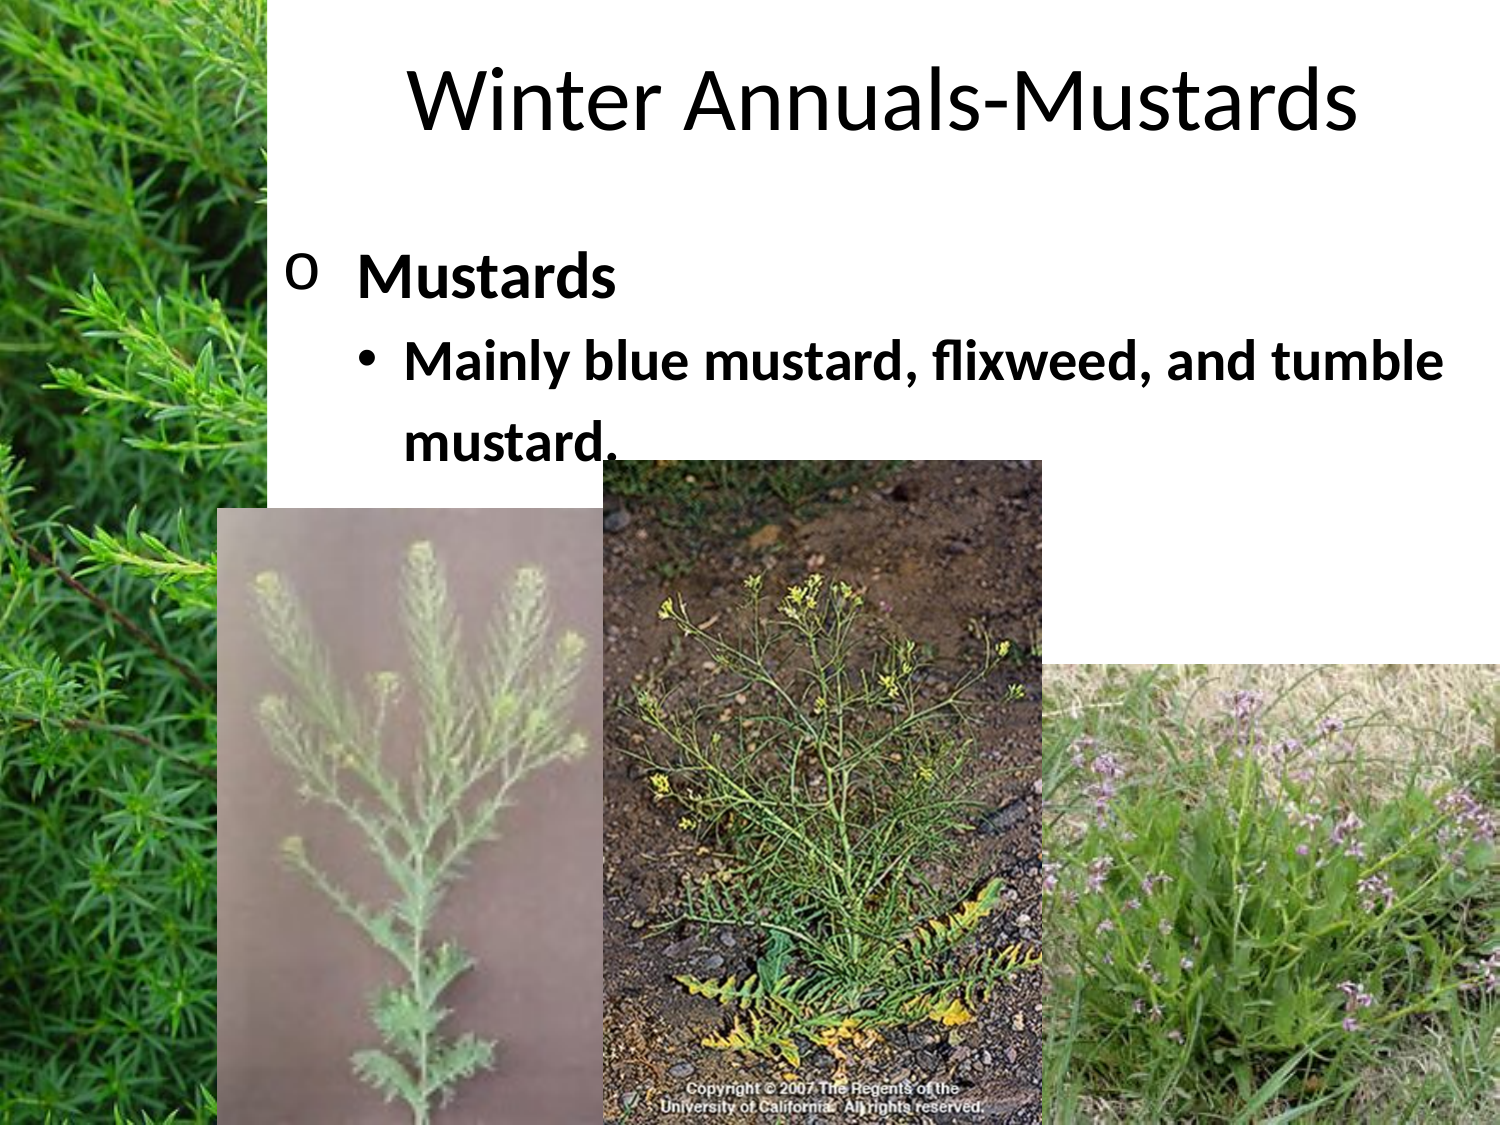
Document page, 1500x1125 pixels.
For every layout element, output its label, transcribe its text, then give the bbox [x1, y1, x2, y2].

text_box Mustards Mainly blue mustard, flixweed, and tumble mustard. . [271, 212, 1500, 582]
title Winter Annuals-Mustards [268, 0, 1500, 188]
picture [0, 0, 1500, 1125]
